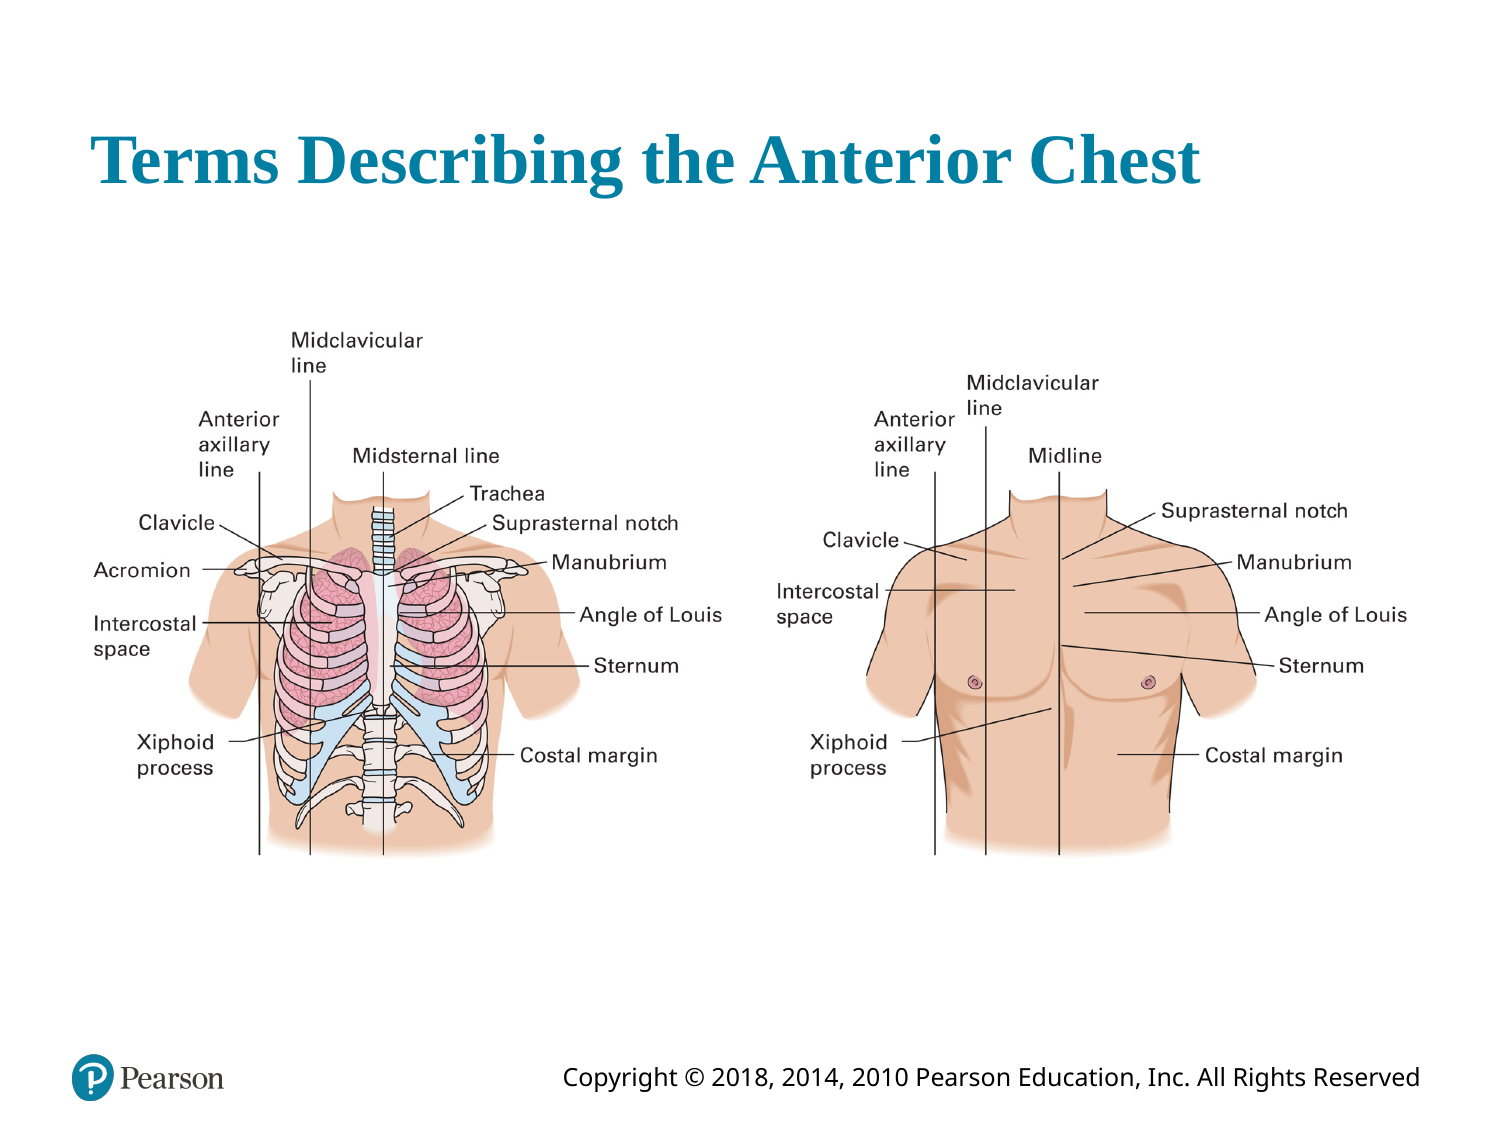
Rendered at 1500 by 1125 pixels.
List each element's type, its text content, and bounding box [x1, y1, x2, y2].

picture [72, 1087, 83, 1101]
title Terms Describing the Anterior Chest [75, 37, 1425, 213]
picture [92, 329, 1408, 861]
picture [72, 1054, 88, 1070]
picture [98, 1054, 224, 1101]
picture [80, 1063, 106, 1088]
